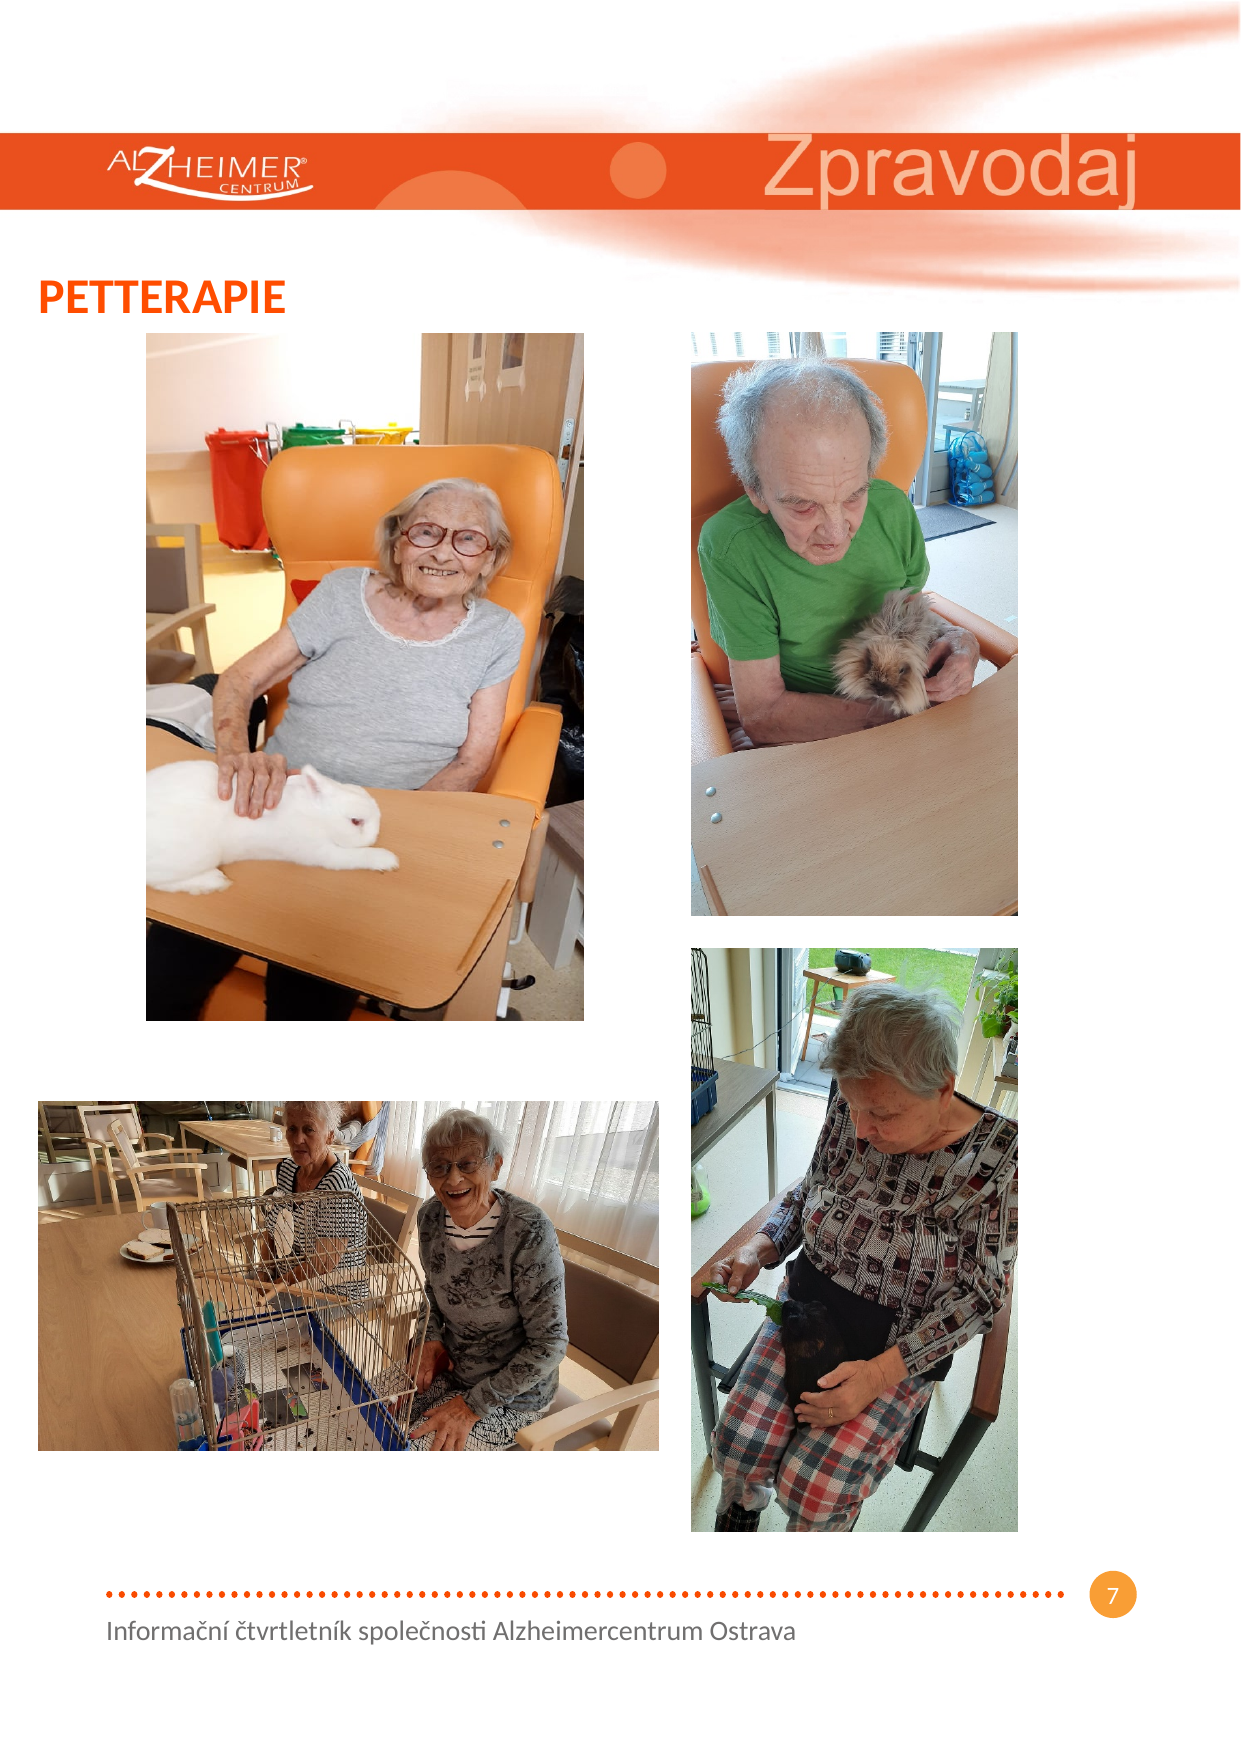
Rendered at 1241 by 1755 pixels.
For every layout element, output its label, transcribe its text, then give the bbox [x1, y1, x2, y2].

picture [690, 948, 1018, 1532]
footer Informační čtvrtletník společnosti Alzheimercentrum Ostrava [106, 1612, 1063, 1701]
picture [0, 0, 1241, 360]
title Petterapie [38, 263, 1067, 400]
picture [146, 333, 584, 1021]
picture [690, 332, 1018, 916]
picture [38, 1101, 659, 1451]
